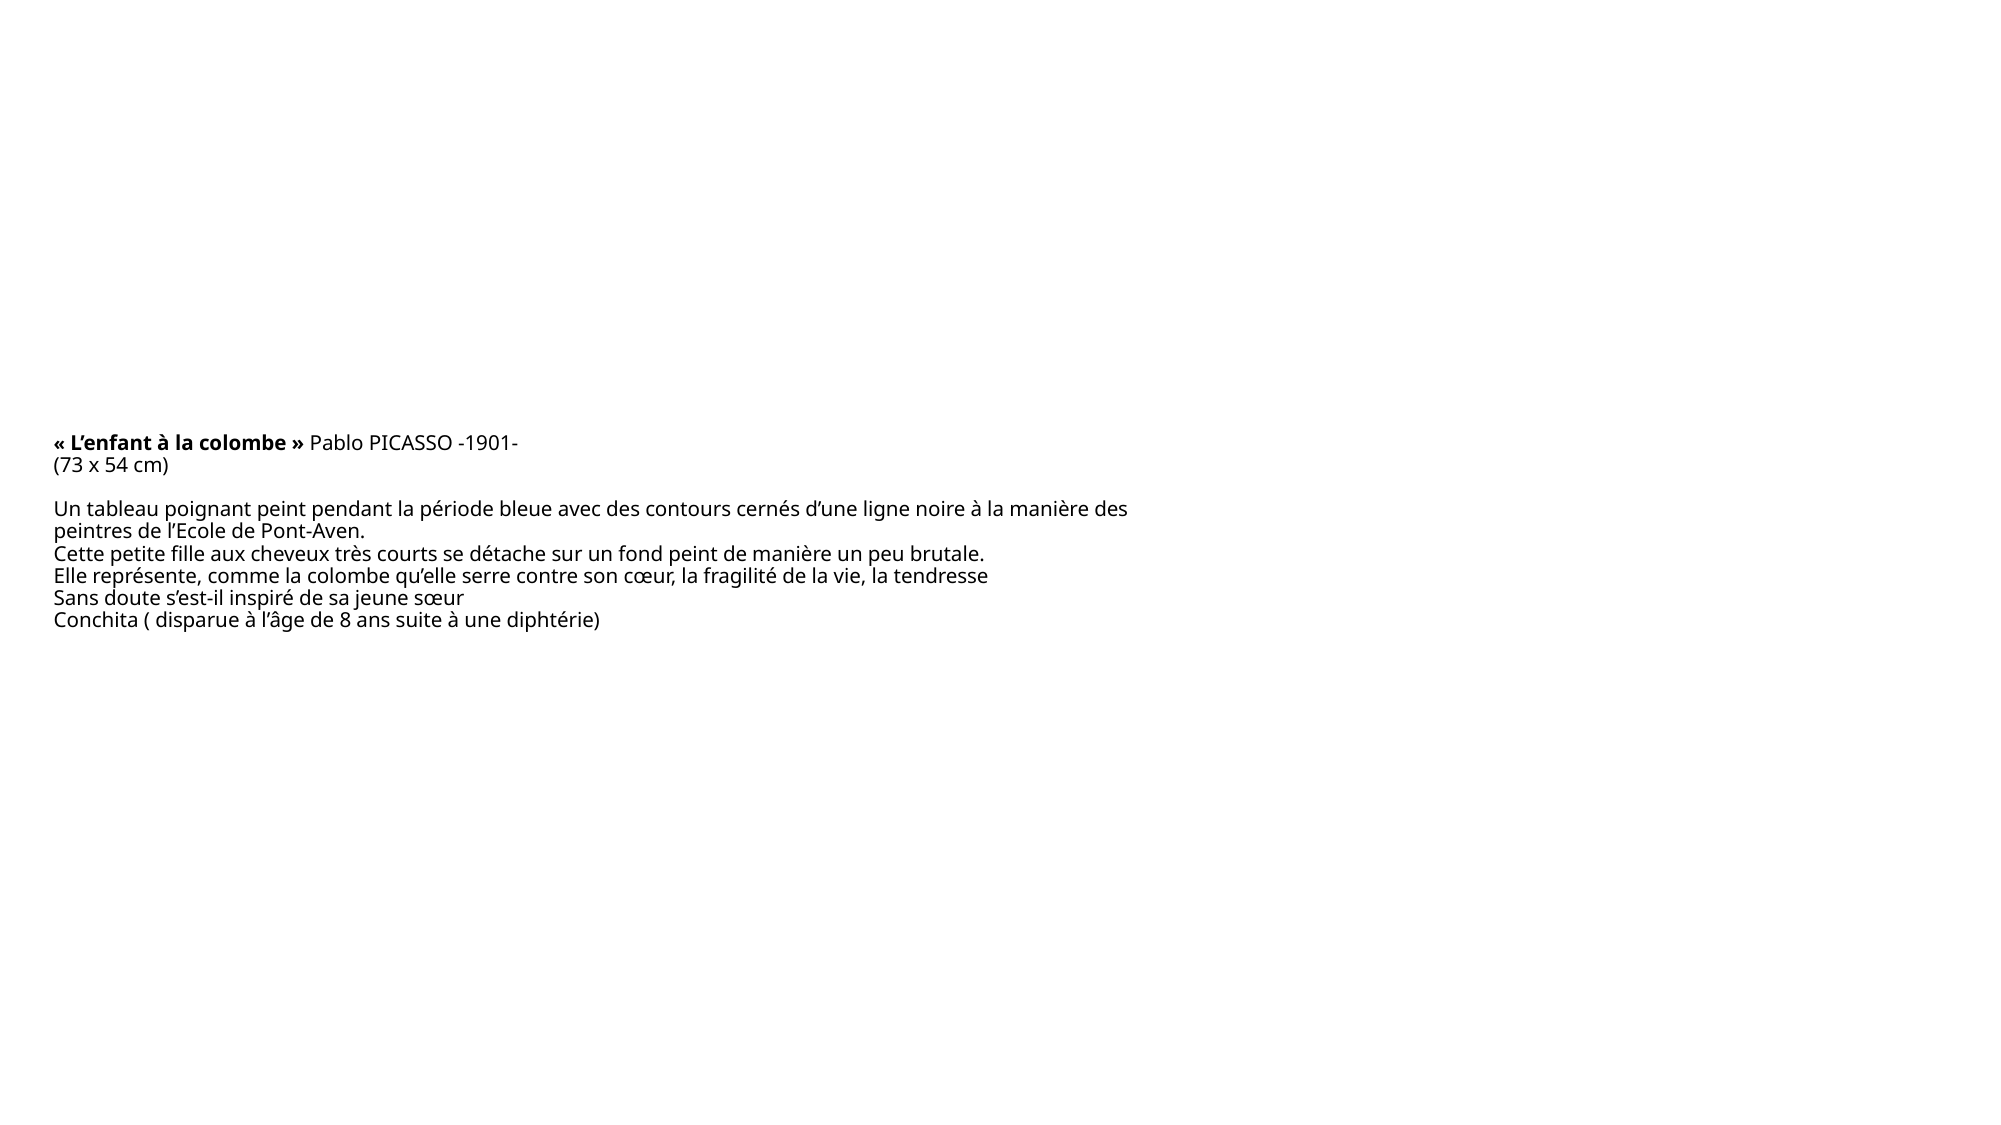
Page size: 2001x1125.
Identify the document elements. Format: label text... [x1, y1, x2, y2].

title « L’enfant à la colombe » Pablo PICASSO -1901- (73 x 54 cm) Un tableau poignant peint pendant la période bleue avec des contours cernés d’une ligne noire à la manière des peintres de l’Ecole de Pont-Aven. Cette petite fille aux cheveux très courts se détache sur un fond peint de manière un peu brutale. Elle représente, comme la colombe qu’elle serre contre son cœur, la fragilité de la vie, la tendresse Sans doute s’est-il inspiré de sa jeune sœur Conchita ( disparue à l’âge de 8 ans suite à une diphtérie) [38, 423, 1176, 641]
